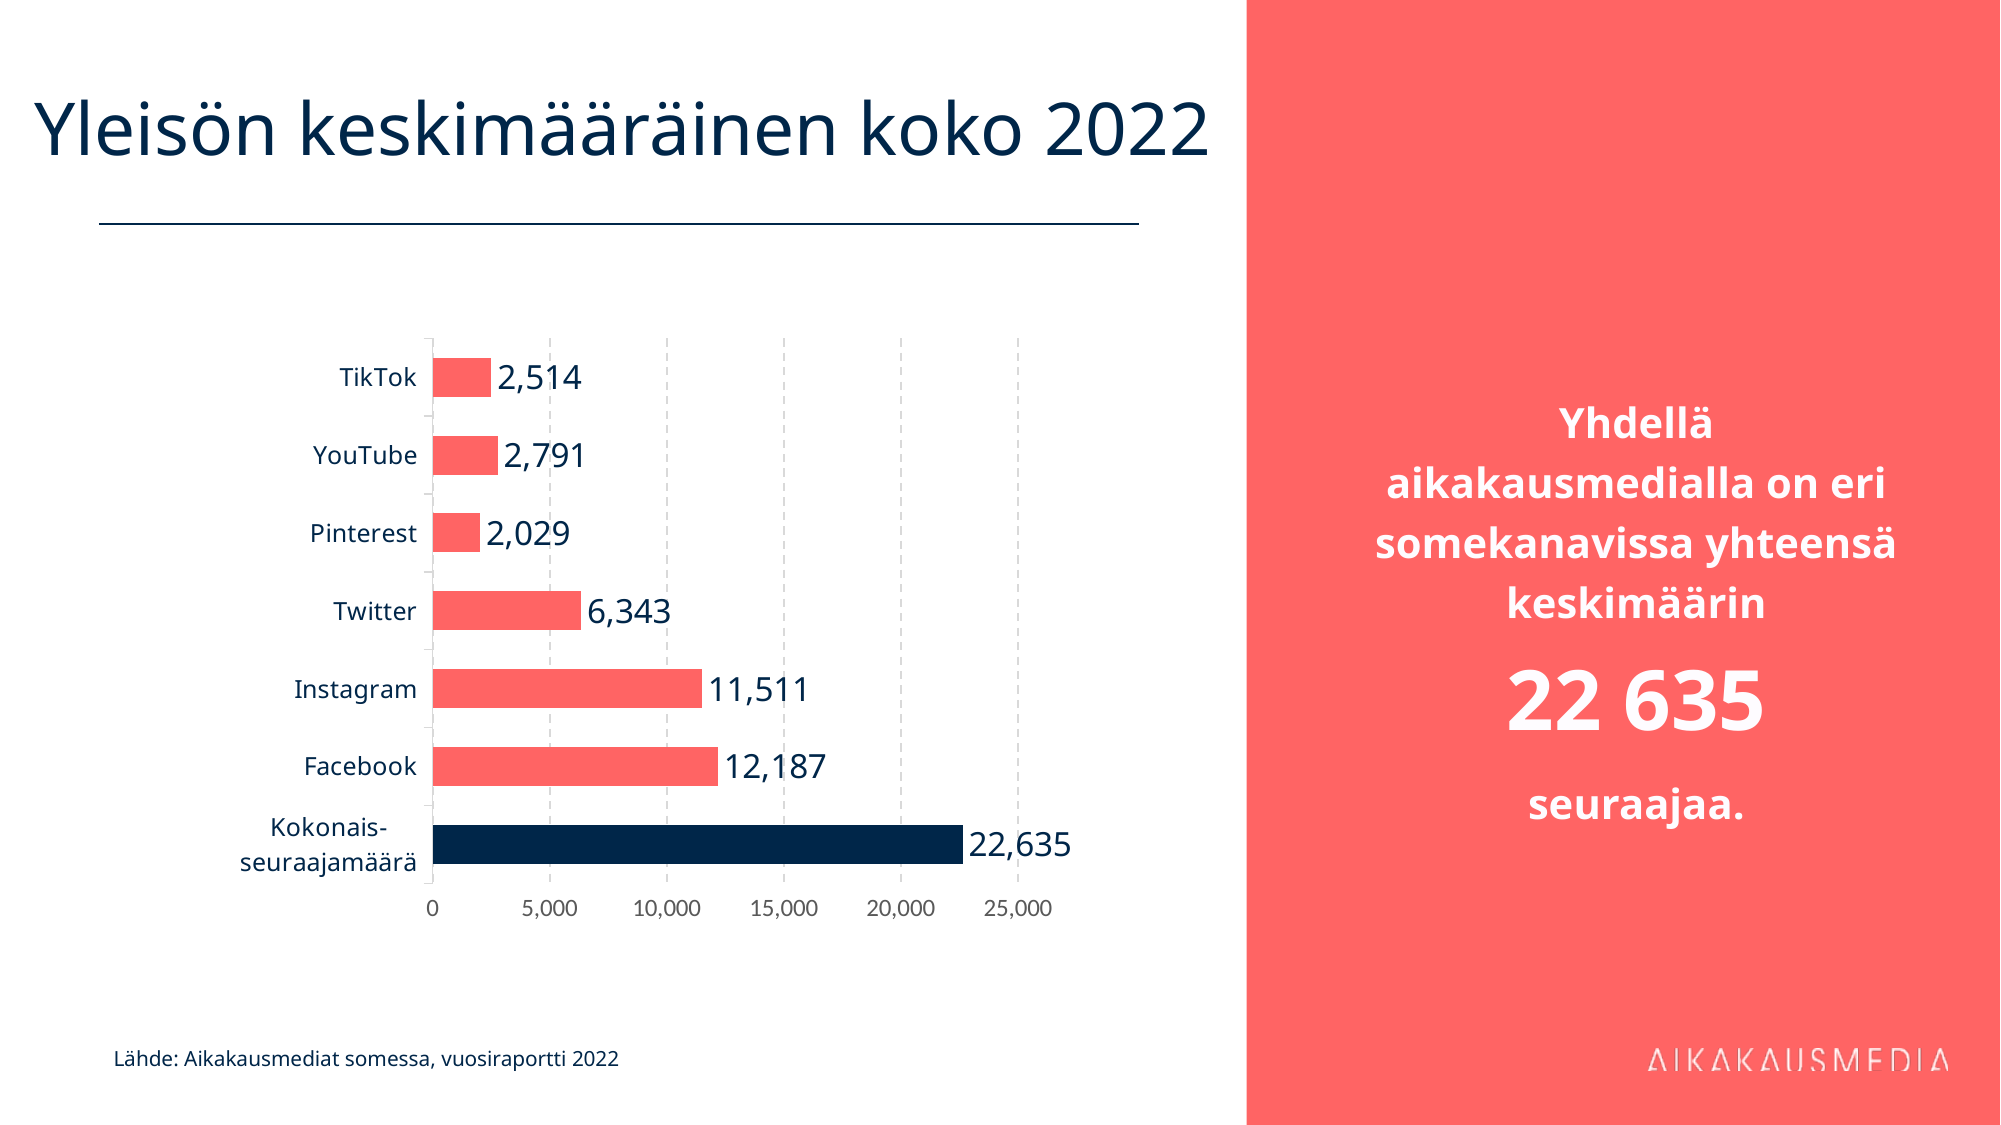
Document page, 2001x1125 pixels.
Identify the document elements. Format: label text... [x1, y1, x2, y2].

title Yleisön keskimääräinen koko 2022 [0, 37, 1247, 225]
list Yhdellä aikakausmedialla on eri somekanavissa yhteensä keskimäärin 22 635 seuraajaa. [1355, 224, 1918, 990]
chart [0, 282, 1247, 933]
